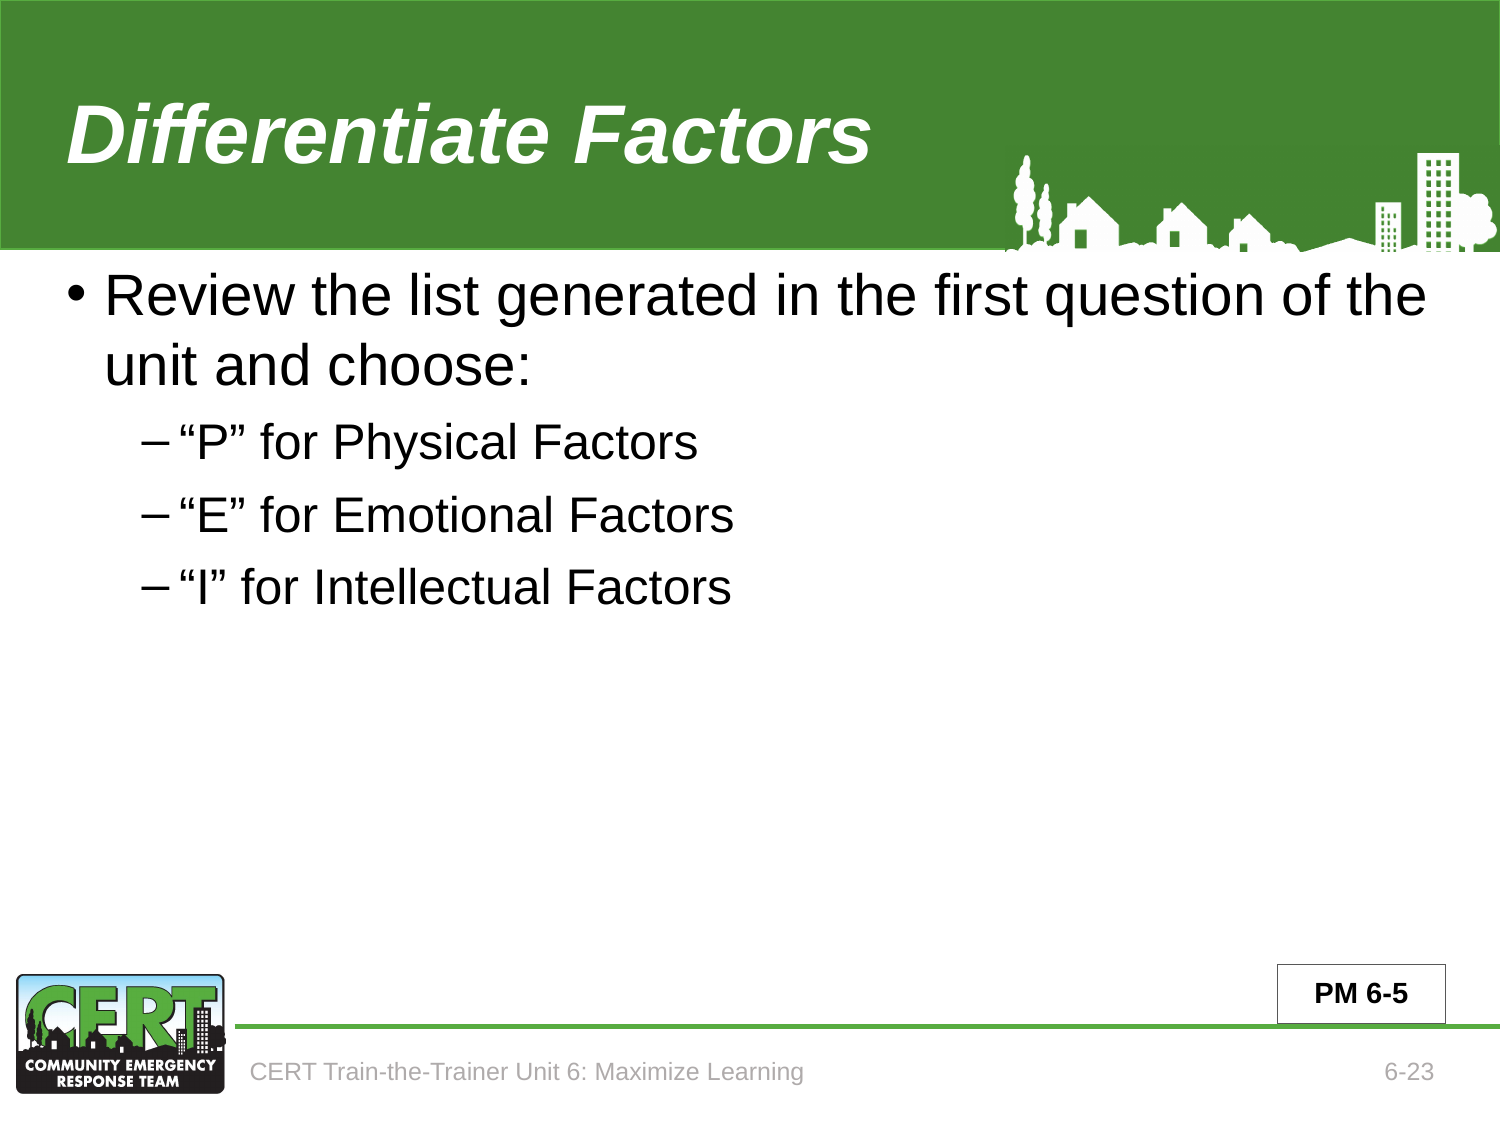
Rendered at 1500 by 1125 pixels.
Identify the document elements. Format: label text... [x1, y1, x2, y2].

list Review the list generated in the first question of the unit and choose: “P” for Physical Factors “E” for Emotional Factors “I” for Intellectual Factors [51, 249, 1449, 1034]
picture [15, 973, 226, 1094]
picture [1005, 145, 1500, 252]
list PM 6-5 [1277, 964, 1446, 1024]
list CERT Train-the-Trainer Unit 6: Maximize Learning [234, 1047, 963, 1098]
title Differentiate Factors [51, 52, 1005, 220]
list 6-23 [1153, 1047, 1450, 1098]
